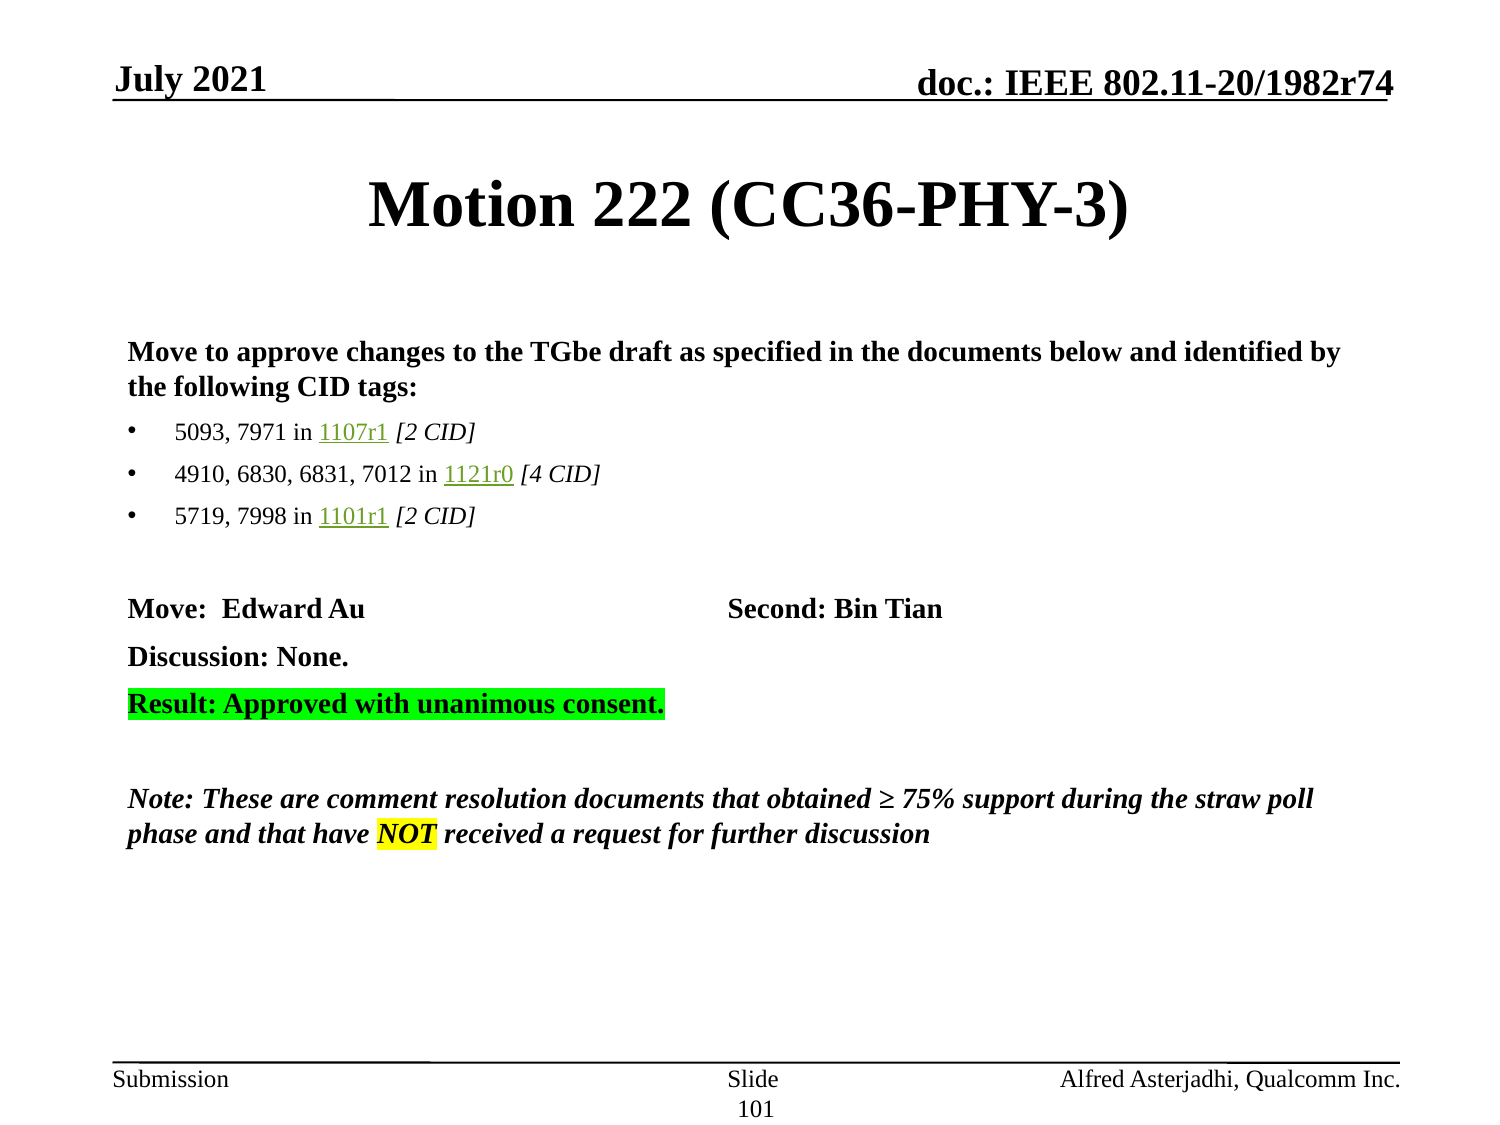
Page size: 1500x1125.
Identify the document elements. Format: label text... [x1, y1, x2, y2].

slide_number Slide 101 [712, 1061, 800, 1123]
list Move to approve changes to the TGbe draft as specified in the documents below and identified by the following CID tags: 5093, 7971 in 1107r1 [2 CID] 4910, 6830, 6831, 7012 in 1121r0 [4 CID] 5719, 7998 in 1101r1 [2 CID] Move: Edward Au Second: Bin Tian Discussion: None. Result: Approved with unanimous consent. Note: These are comment resolution documents that obtained ≥ 75% support during the straw poll phase and that have NOT received a request for further discussion [112, 324, 1388, 1063]
title Motion 222 (CC36-PHY-3) [112, 112, 1388, 288]
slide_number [114, 54, 423, 100]
footer Alfred Asterjadhi, Qualcomm Inc. [878, 1061, 1402, 1093]
